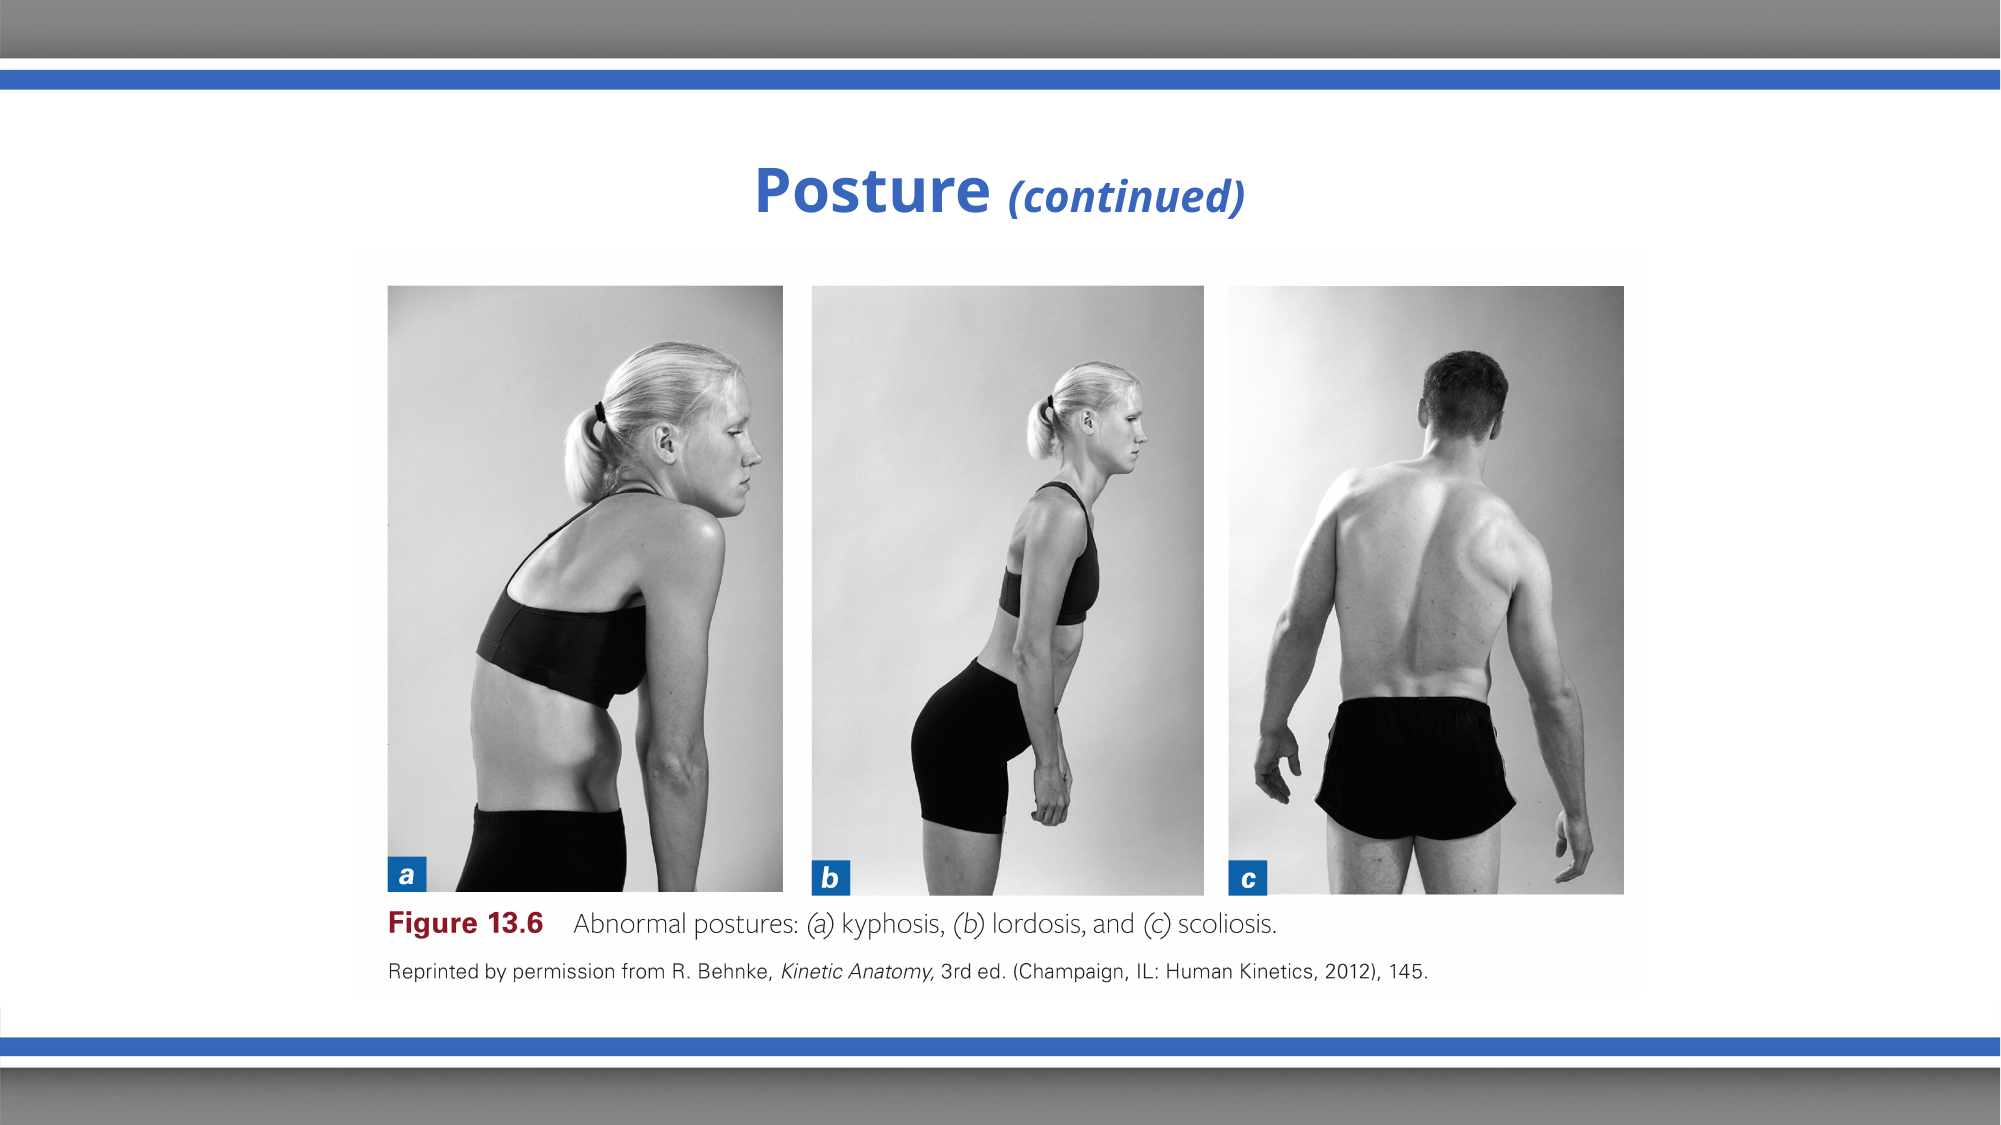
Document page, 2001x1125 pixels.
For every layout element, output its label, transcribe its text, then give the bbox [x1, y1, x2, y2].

picture [0, 0, 2001, 1125]
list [357, 249, 1643, 996]
title Posture (continued) [137, 159, 1863, 227]
